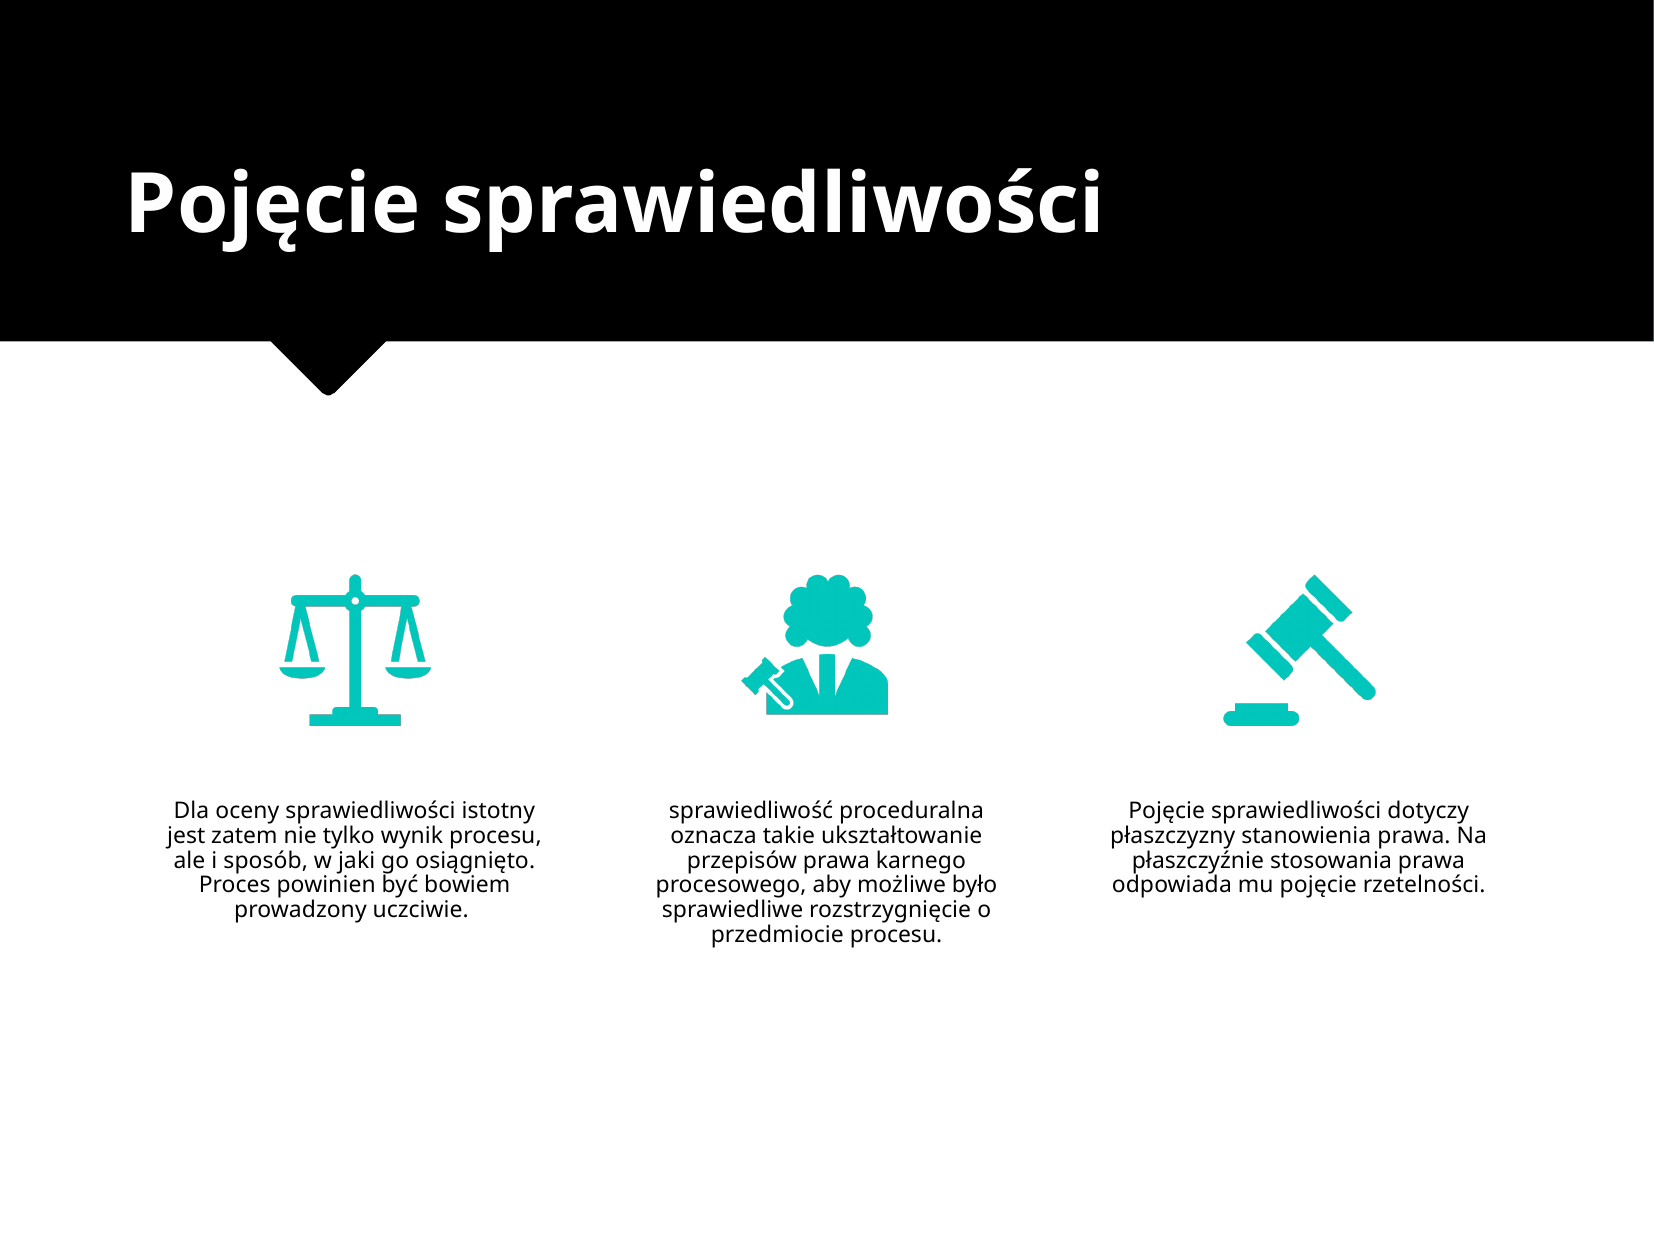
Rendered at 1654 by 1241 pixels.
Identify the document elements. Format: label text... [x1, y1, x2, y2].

text_box [0, 0, 1654, 397]
text_box Pojęcie sprawiedliwości [109, 80, 1544, 257]
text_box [110, 450, 1543, 1060]
text_box [0, 343, 1654, 1241]
